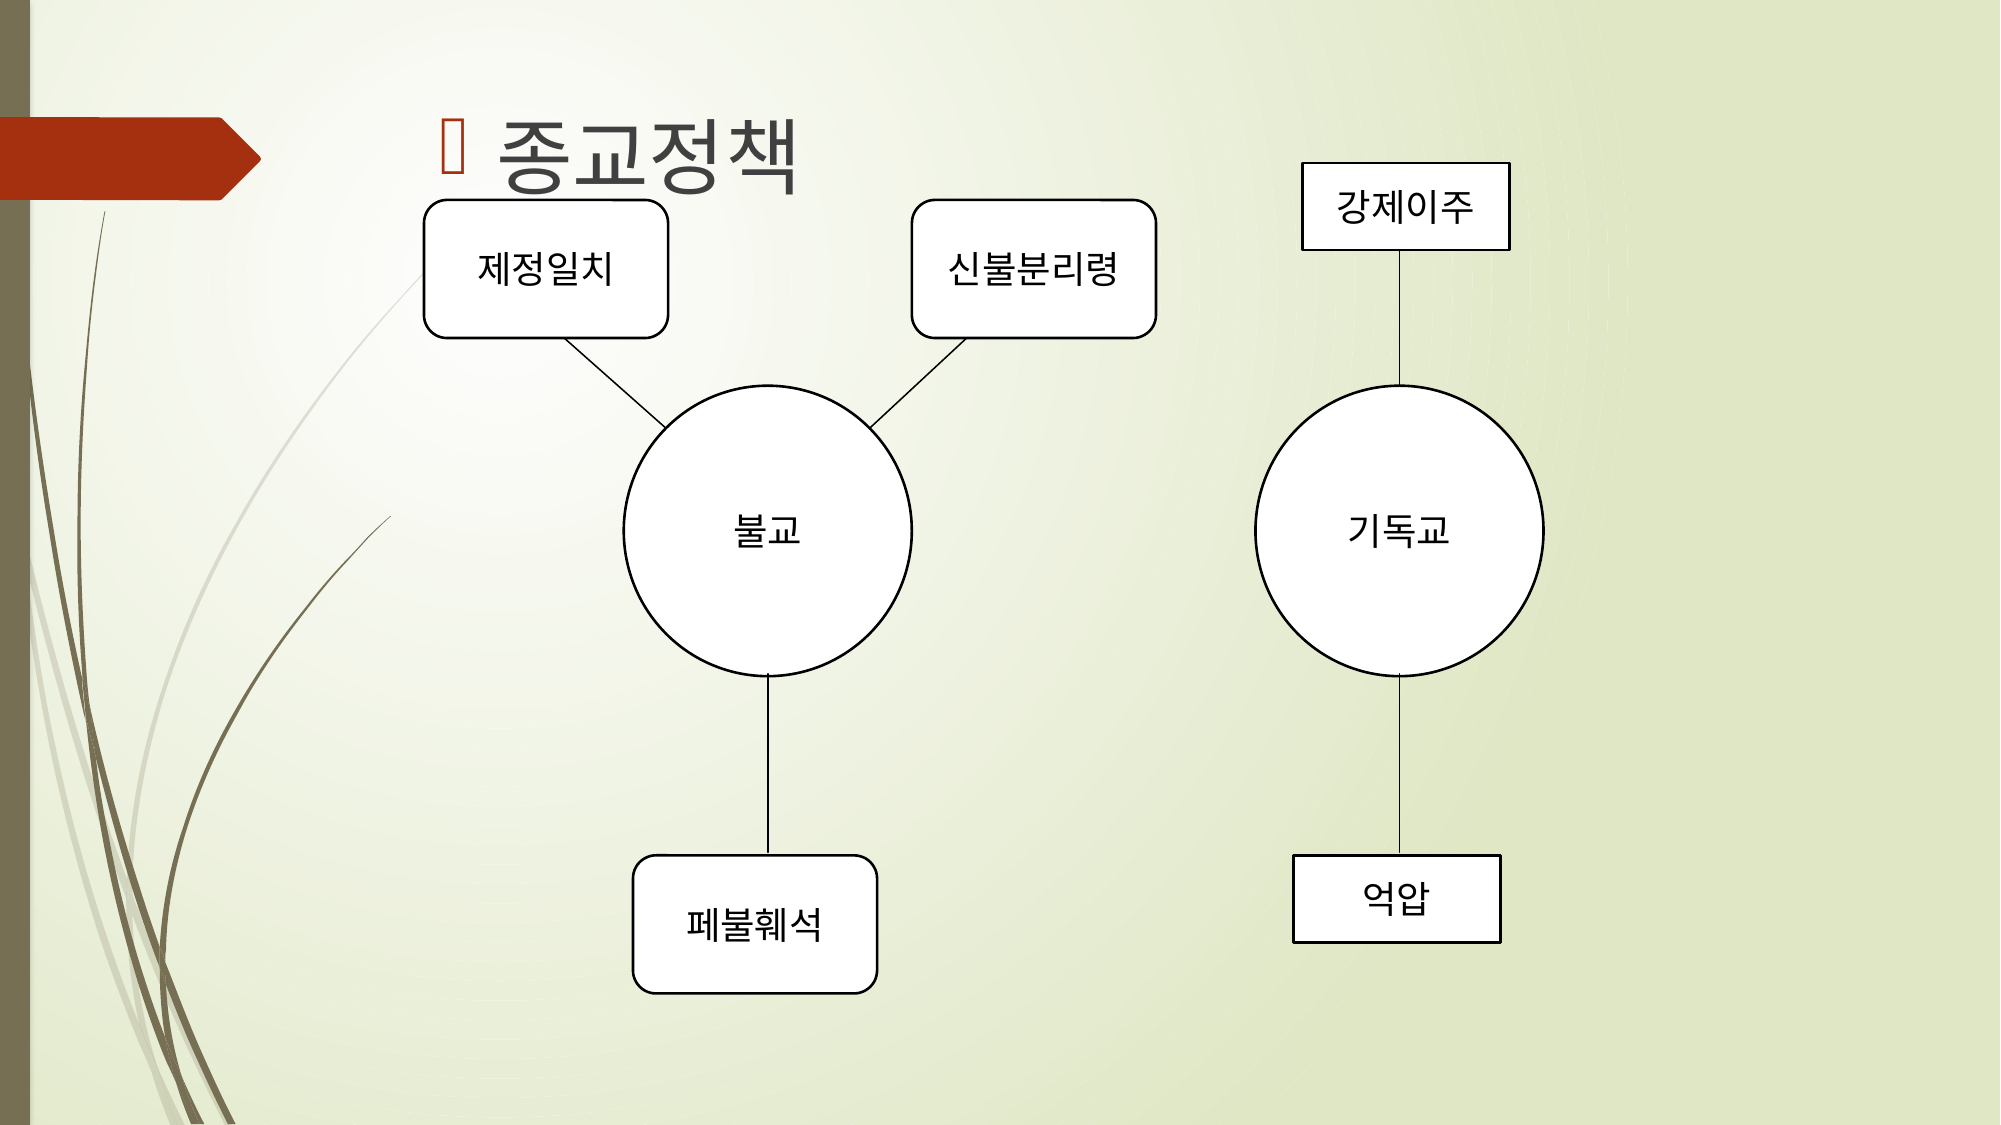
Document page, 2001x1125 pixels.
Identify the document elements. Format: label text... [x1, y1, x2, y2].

text_box 제정일치 [422, 198, 670, 340]
text_box 불교 [622, 384, 914, 678]
text_box 기독교 [1254, 384, 1545, 678]
text_box 페불훼석 [631, 853, 879, 995]
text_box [563, 337, 667, 429]
text_box 신불분리령 [910, 198, 1158, 340]
text_box 강제이주 [1301, 162, 1511, 251]
list 종교정책 [424, 97, 1888, 970]
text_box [869, 337, 967, 429]
text_box 억압 [1292, 854, 1502, 944]
